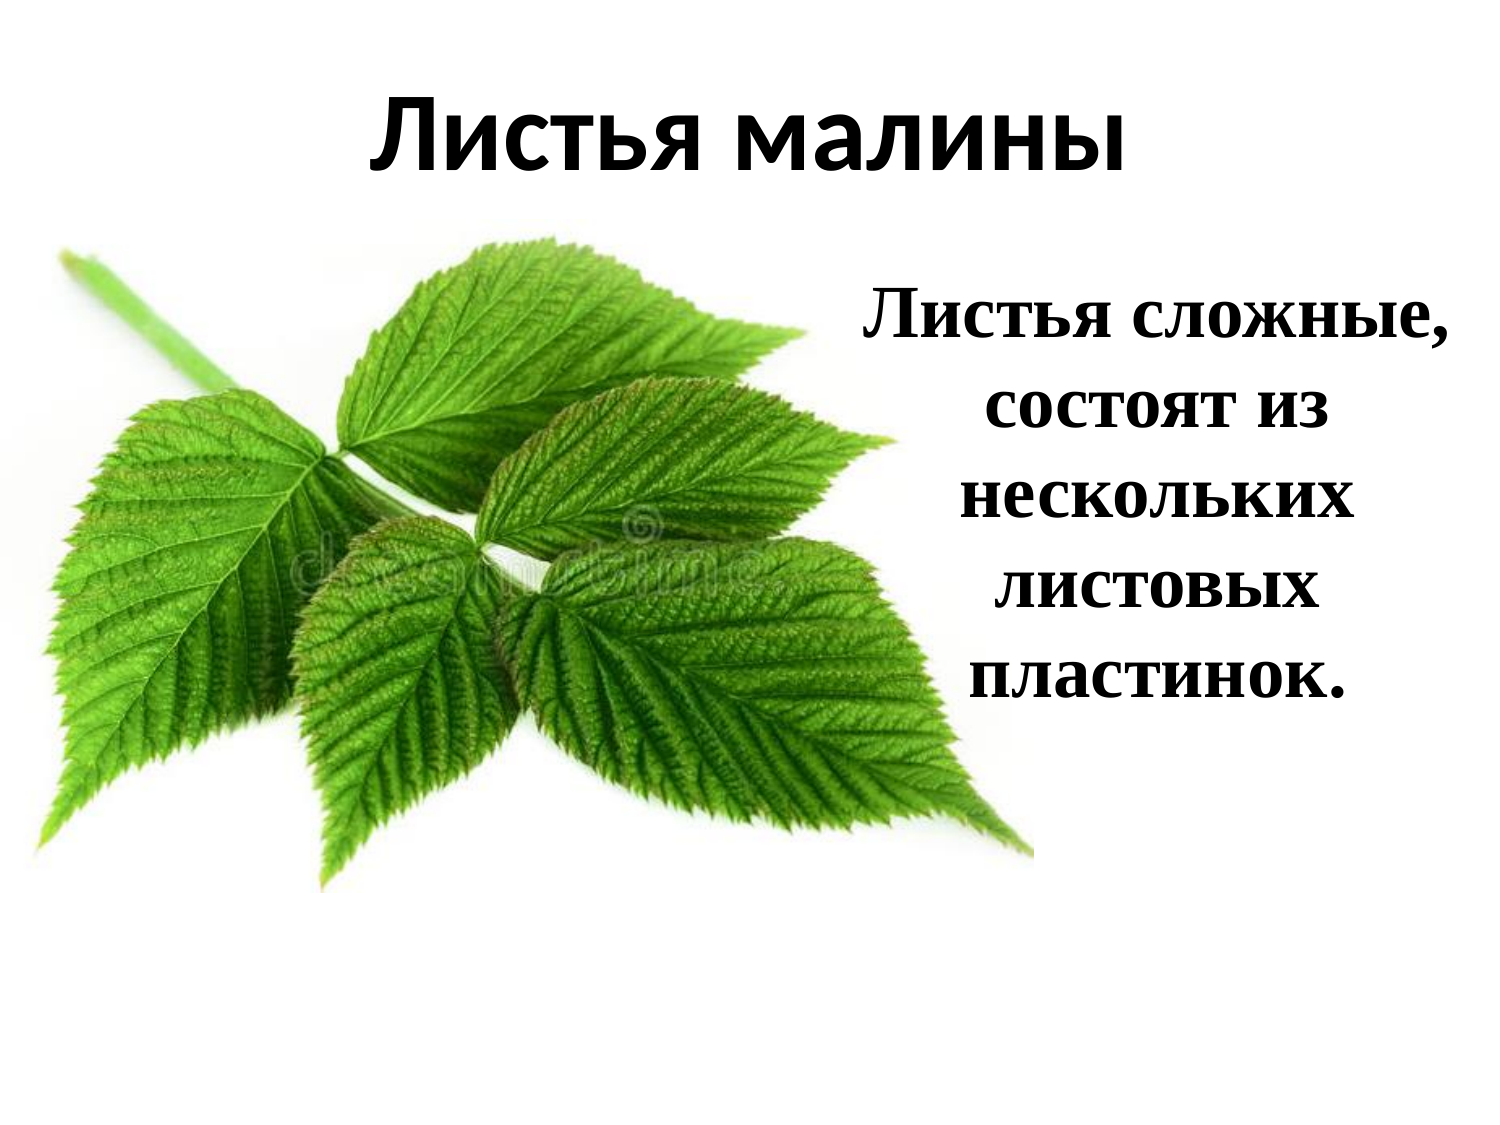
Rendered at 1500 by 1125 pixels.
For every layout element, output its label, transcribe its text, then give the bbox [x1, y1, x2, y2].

picture [0, 219, 1034, 893]
subtitle Листья сложные, состоят из нескольких листовых пластинок. [832, 255, 1483, 925]
title Листья малины [112, 30, 1388, 220]
